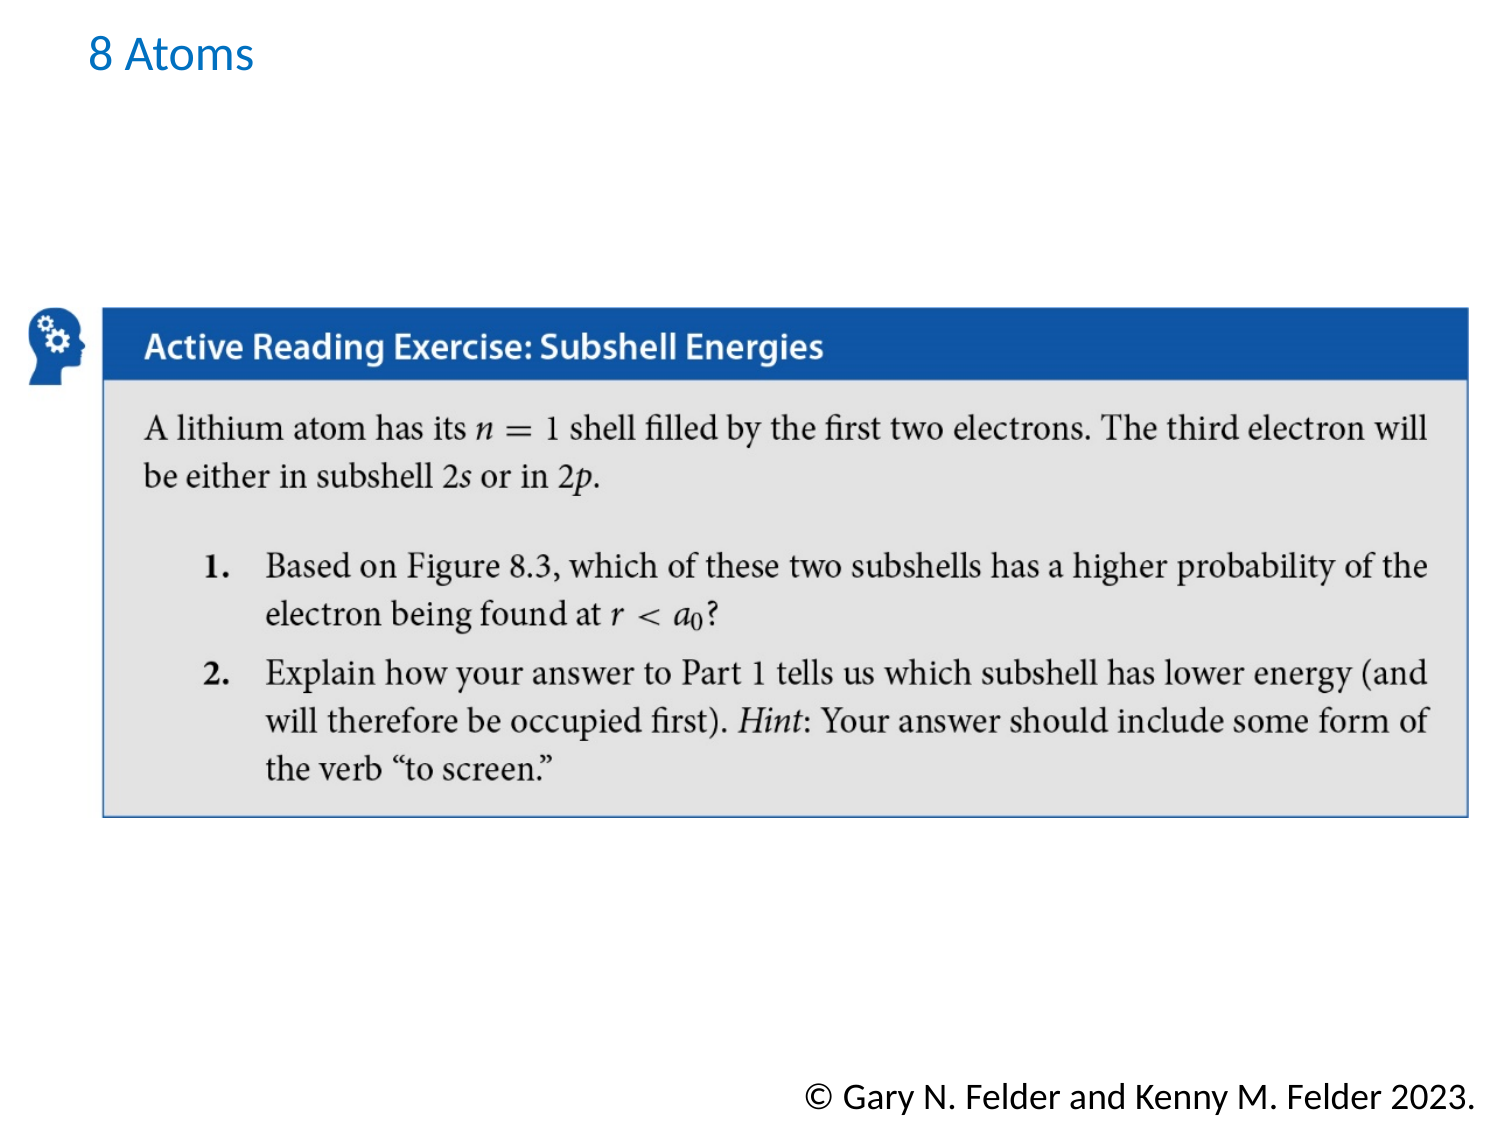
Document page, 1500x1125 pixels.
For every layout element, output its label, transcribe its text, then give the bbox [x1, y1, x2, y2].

picture [28, 307, 1469, 818]
text_box 8 Atoms [73, 13, 1085, 89]
text_box © Gary N. Felder and Kenny M. Felder 2023. [786, 1064, 1500, 1124]
